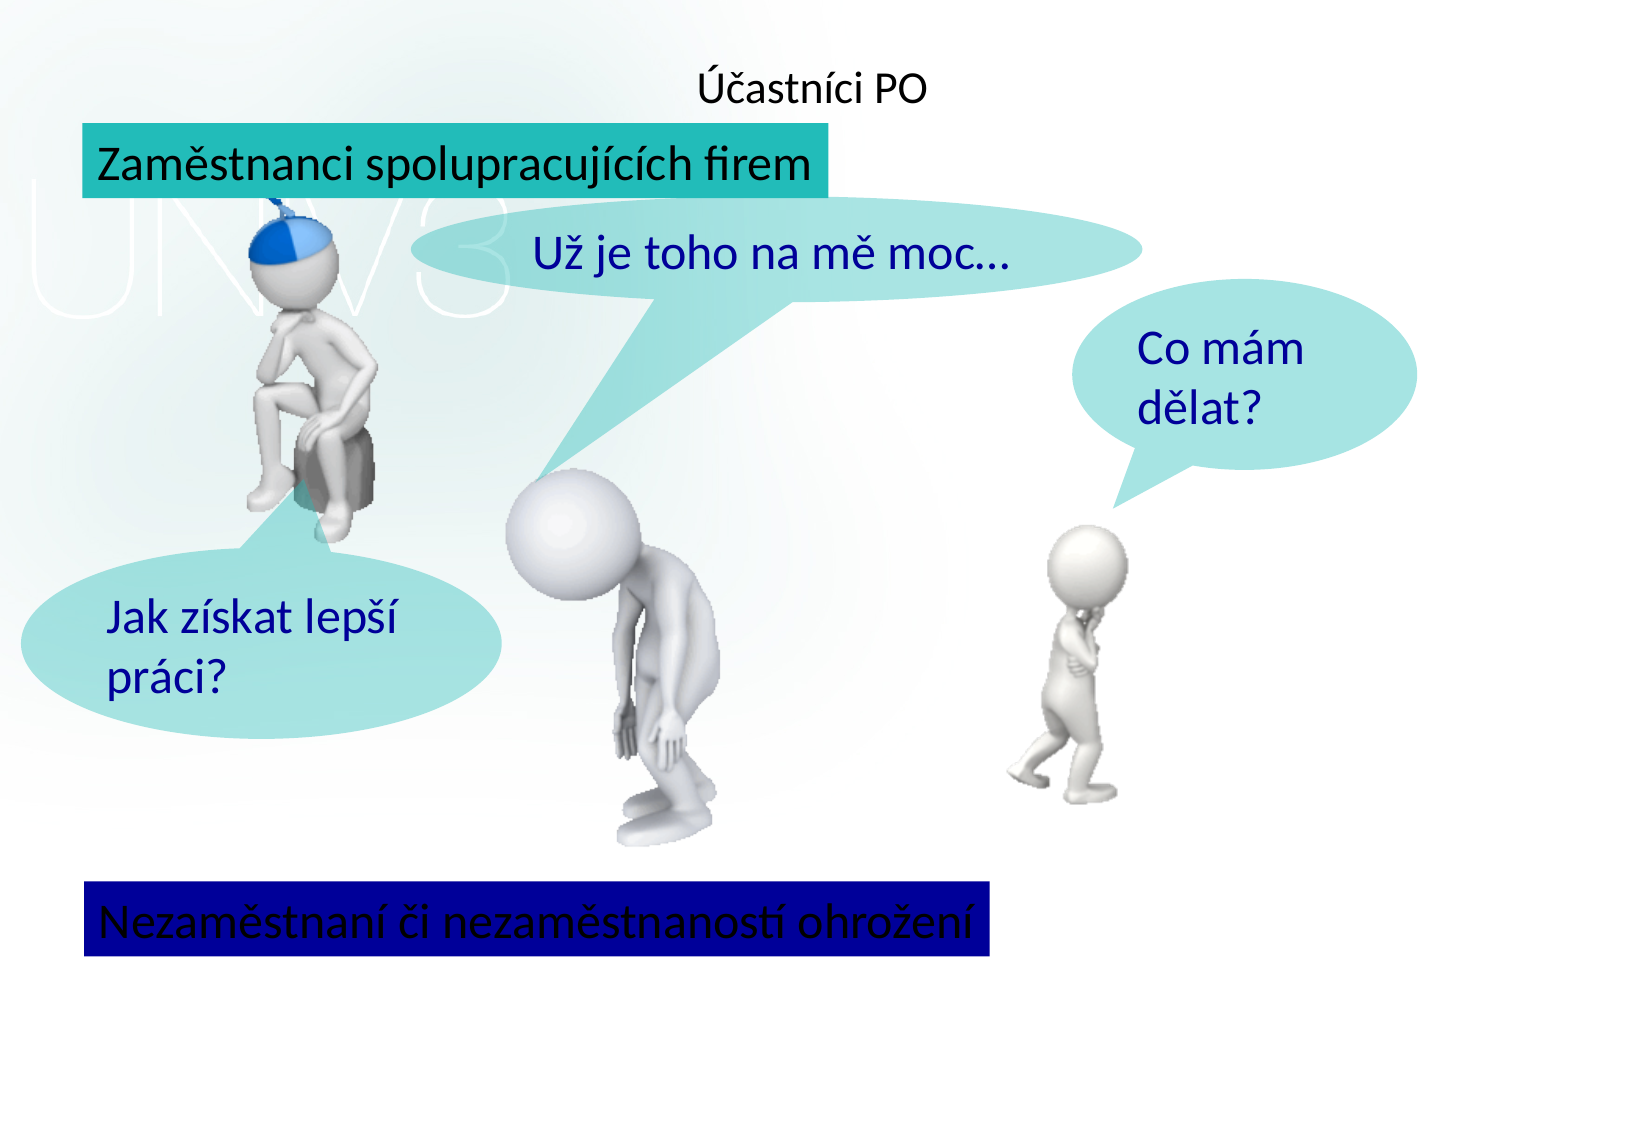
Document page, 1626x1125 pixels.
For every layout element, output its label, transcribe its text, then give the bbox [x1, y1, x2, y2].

text_box Zaměstnanci spolupracujících firem [82, 123, 829, 199]
text_box Co mám dělat? [1072, 278, 1418, 507]
title Účastníci PO [81, 45, 1544, 126]
text_box Nezaměstnaní či nezaměstnaností ohrožení [84, 881, 990, 957]
picture [0, 0, 1626, 1125]
text_box Jak získat lepší práci? [20, 549, 488, 739]
text_box Už je toho na mě moc… [410, 196, 1143, 430]
